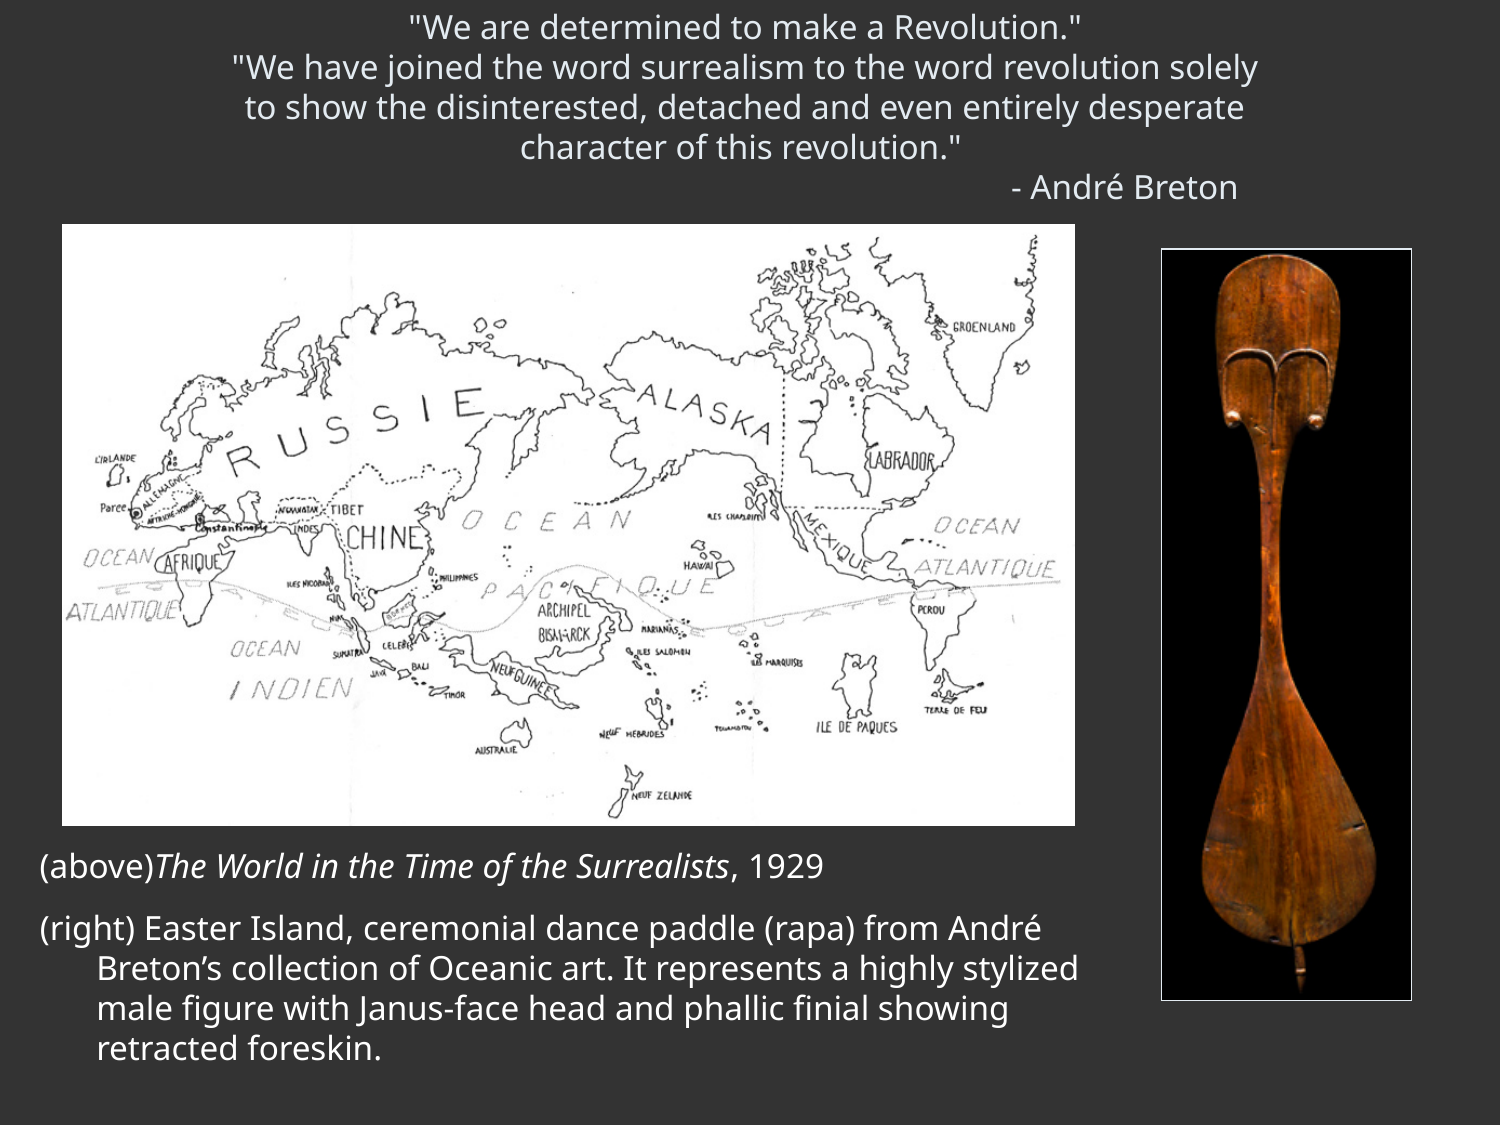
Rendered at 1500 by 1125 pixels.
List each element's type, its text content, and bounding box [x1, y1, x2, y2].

picture [62, 224, 1076, 826]
title "We are determined to make a Revolution." "We have joined the word surrealism to the word revolution solely to show the disinterested, detached and even entirely desperate character of this revolution." - André Breton [75, 0, 1425, 213]
text_box (above)The World in the Time of the Surrealists, 1929 [24, 837, 1150, 893]
picture [1162, 249, 1412, 1001]
list (right) Easter Island, ceremonial dance paddle (rapa) from André Breton’s collection of Oceanic art. It represents a highly stylized male figure with Janus-face head and phallic finial showing retracted foreskin. [24, 900, 1163, 1088]
